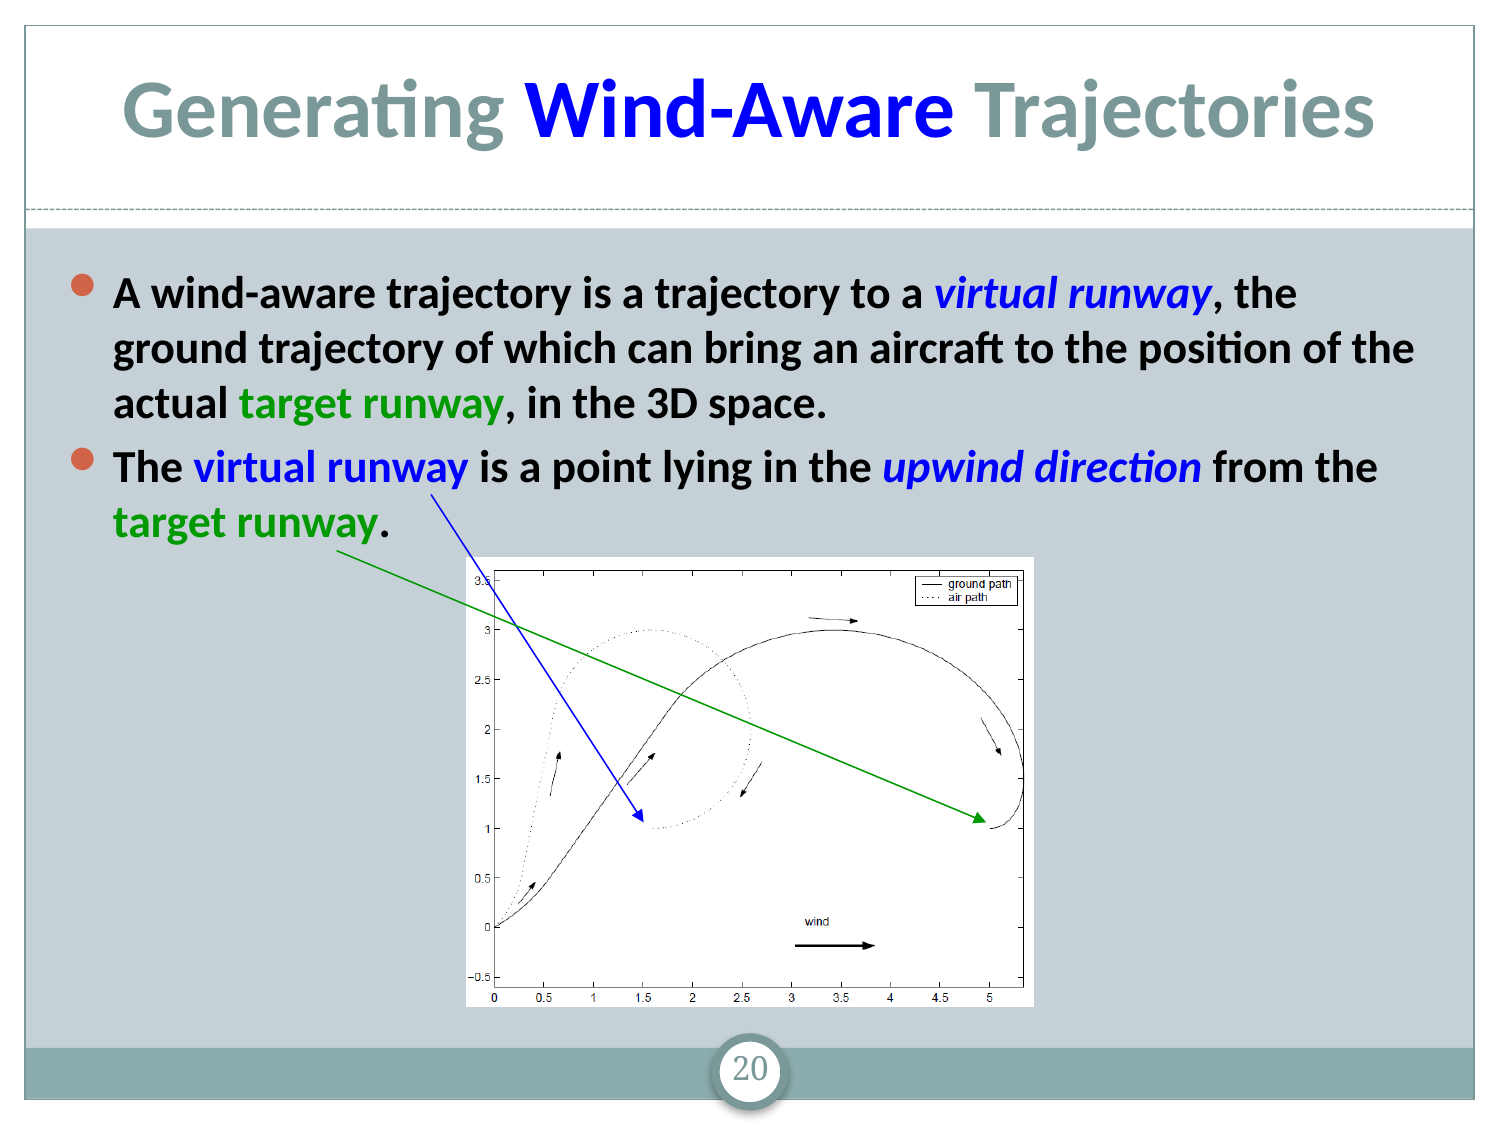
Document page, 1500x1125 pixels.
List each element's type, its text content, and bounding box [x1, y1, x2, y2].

title Generating Wind-Aware Trajectories [49, 37, 1450, 162]
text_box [430, 494, 644, 547]
slide_number 20 [712, 1071, 788, 1107]
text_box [336, 550, 987, 823]
list A wind-aware trajectory is a trajectory to a virtual runway, the ground trajectory of which can bring an aircraft to the position of the actual target runway, in the 3D space. The virtual runway is a point lying in the upwind direction from the target runway. [53, 255, 1442, 1071]
picture [466, 557, 1034, 1008]
